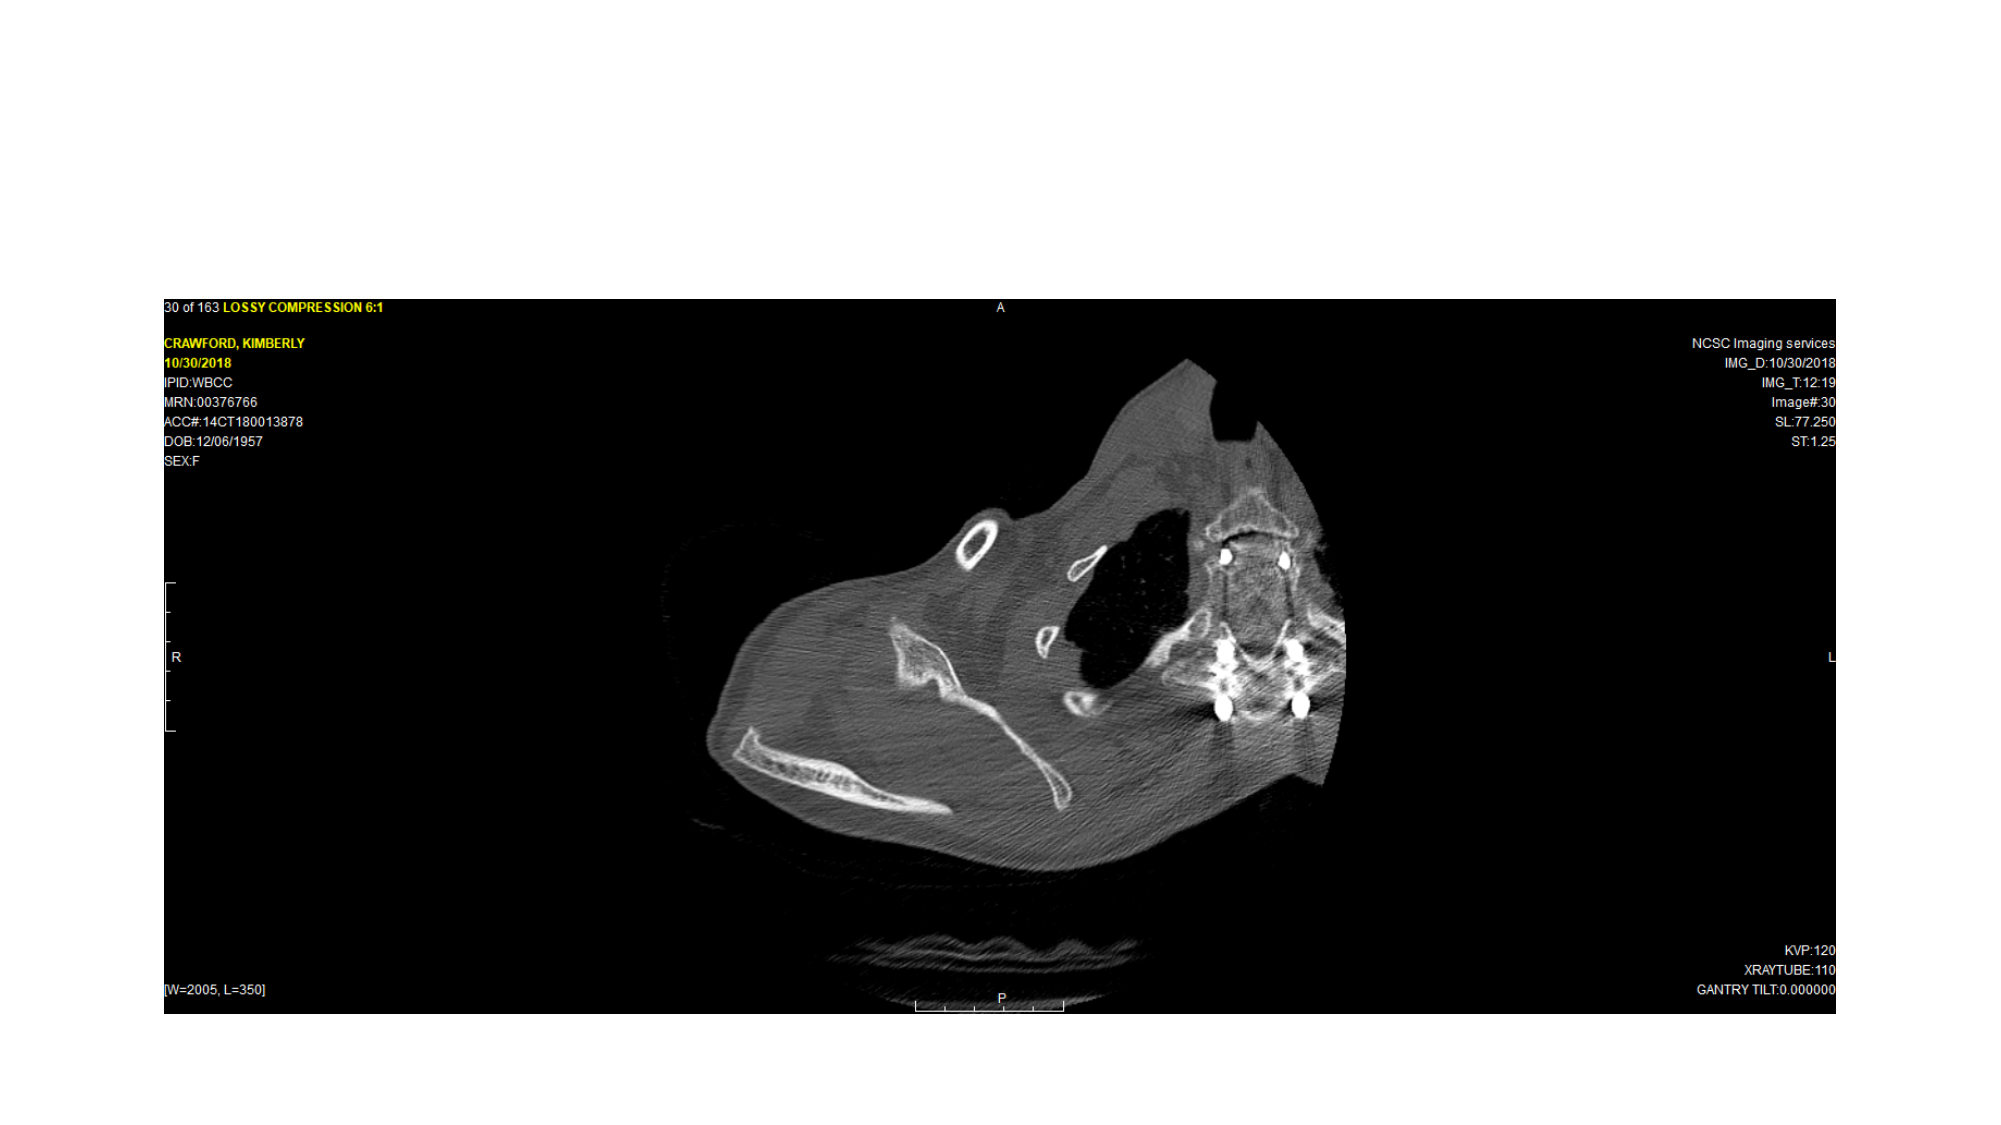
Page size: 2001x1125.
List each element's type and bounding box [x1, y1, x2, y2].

list [164, 299, 1836, 1014]
